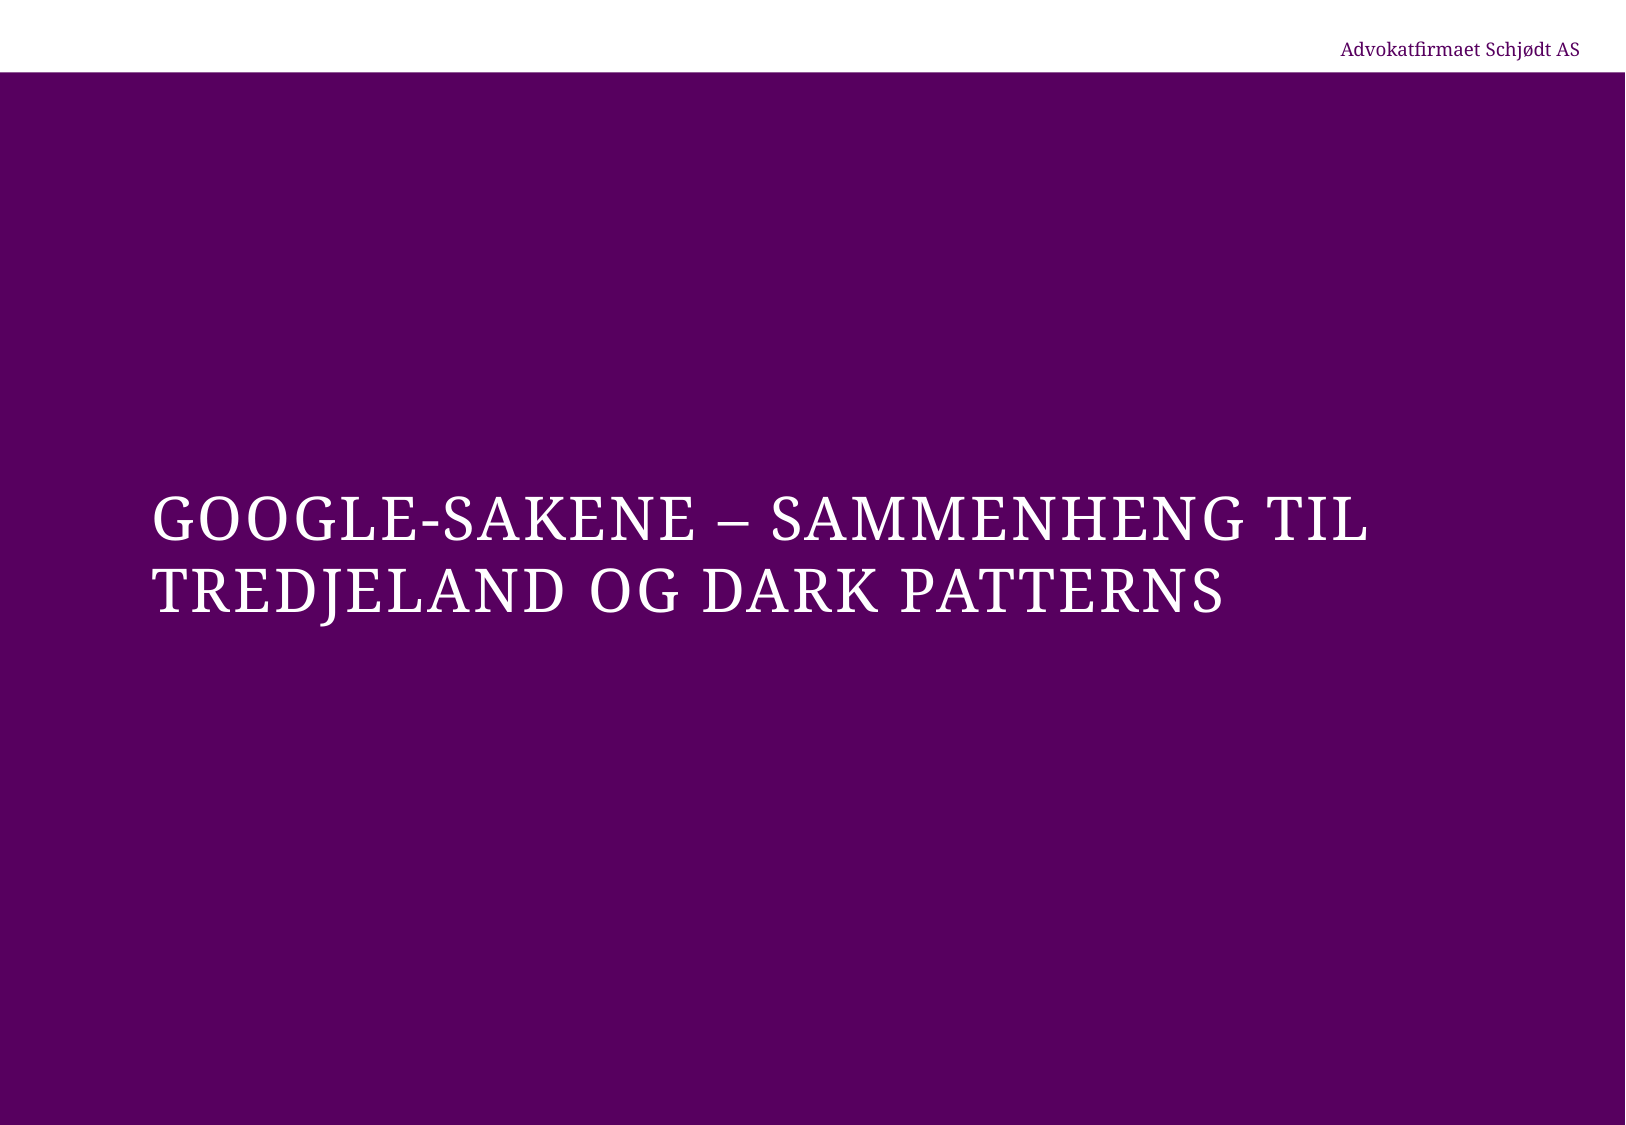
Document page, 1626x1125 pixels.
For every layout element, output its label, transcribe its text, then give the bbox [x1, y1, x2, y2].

title Google-sakene – sammenheng til tredjeland og dark patterns [151, 479, 1424, 700]
